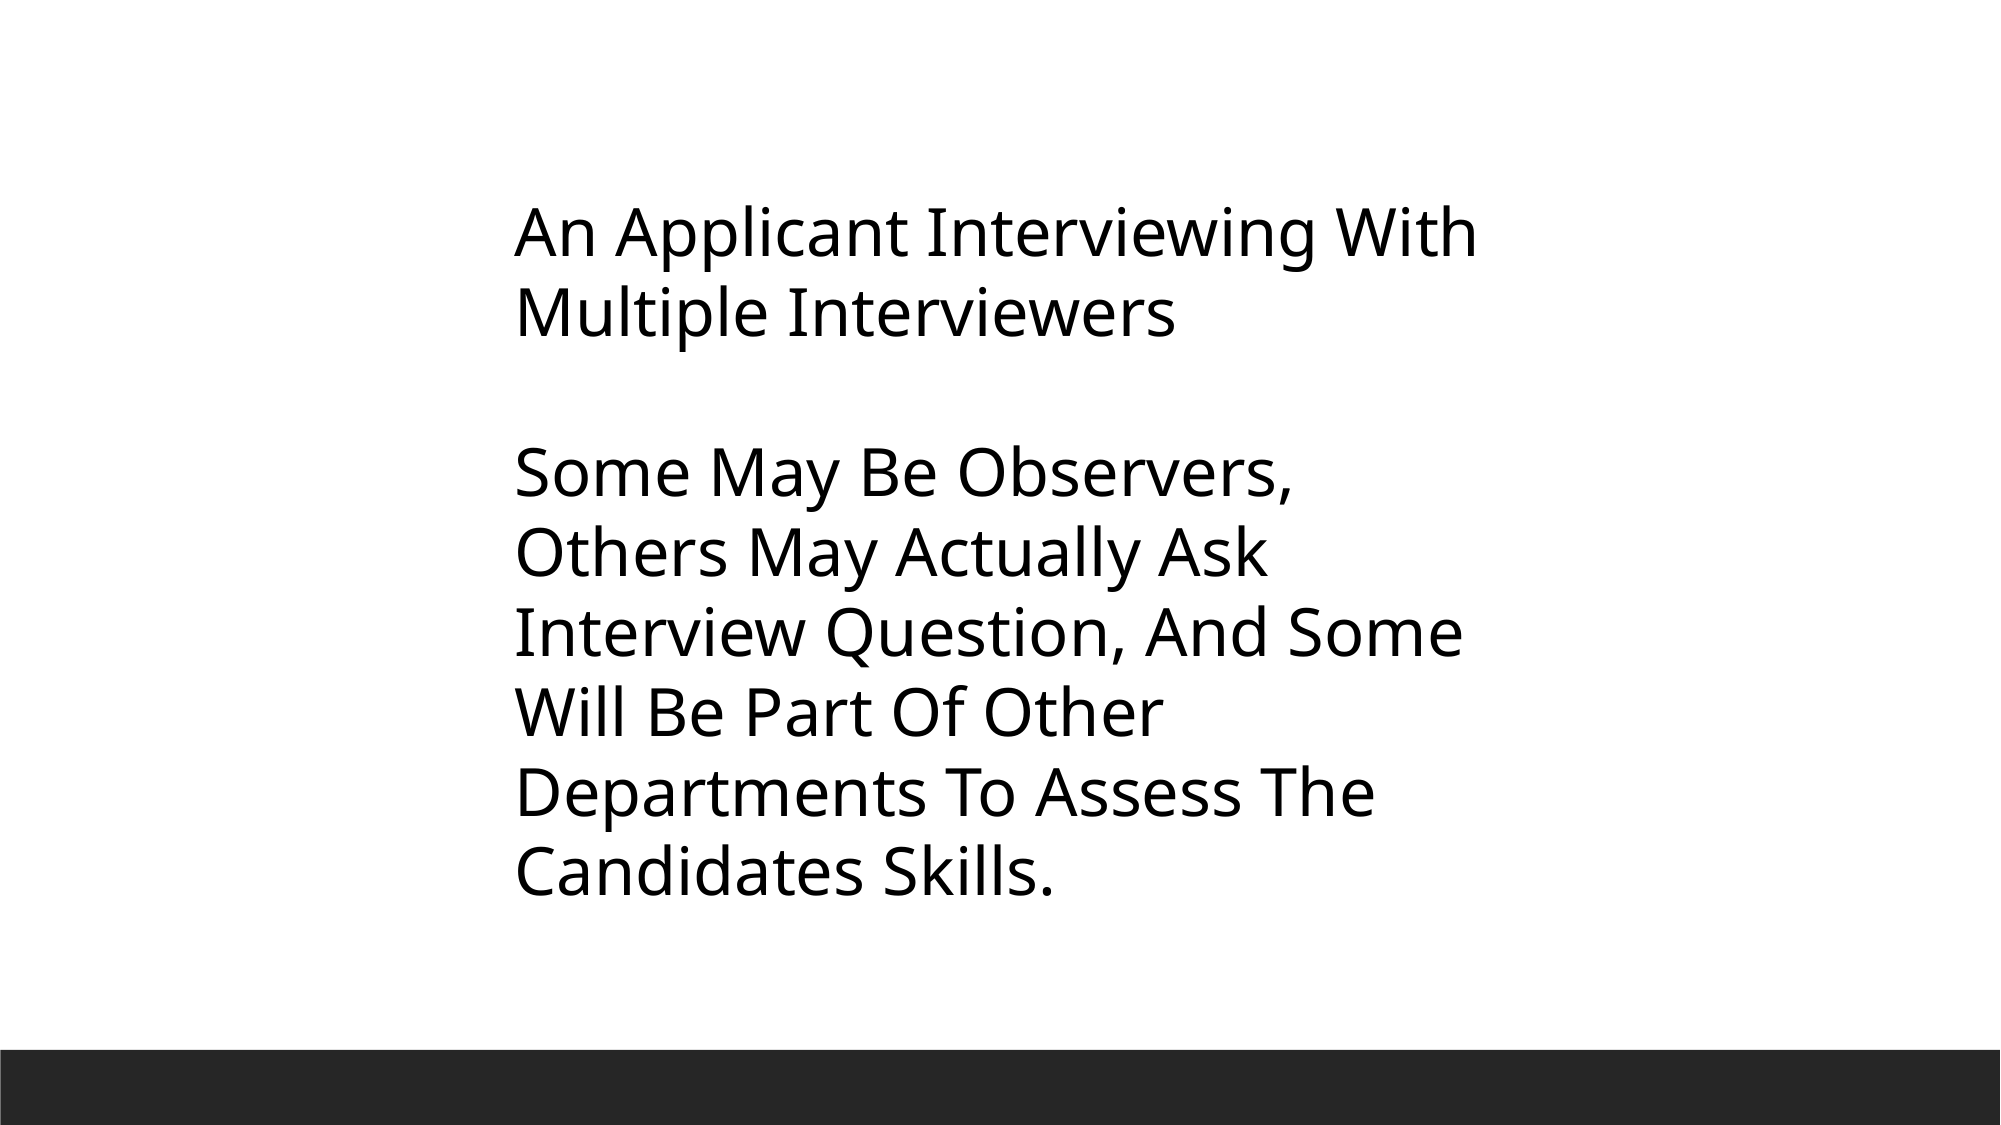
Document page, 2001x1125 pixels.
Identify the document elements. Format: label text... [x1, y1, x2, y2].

text_box An Applicant Interviewing With Multiple Interviewers Some May Be Observers, Others May Actually Ask Interview Question, And Some Will Be Part Of Other Departments To Assess The Candidates Skills. [499, 182, 1501, 917]
